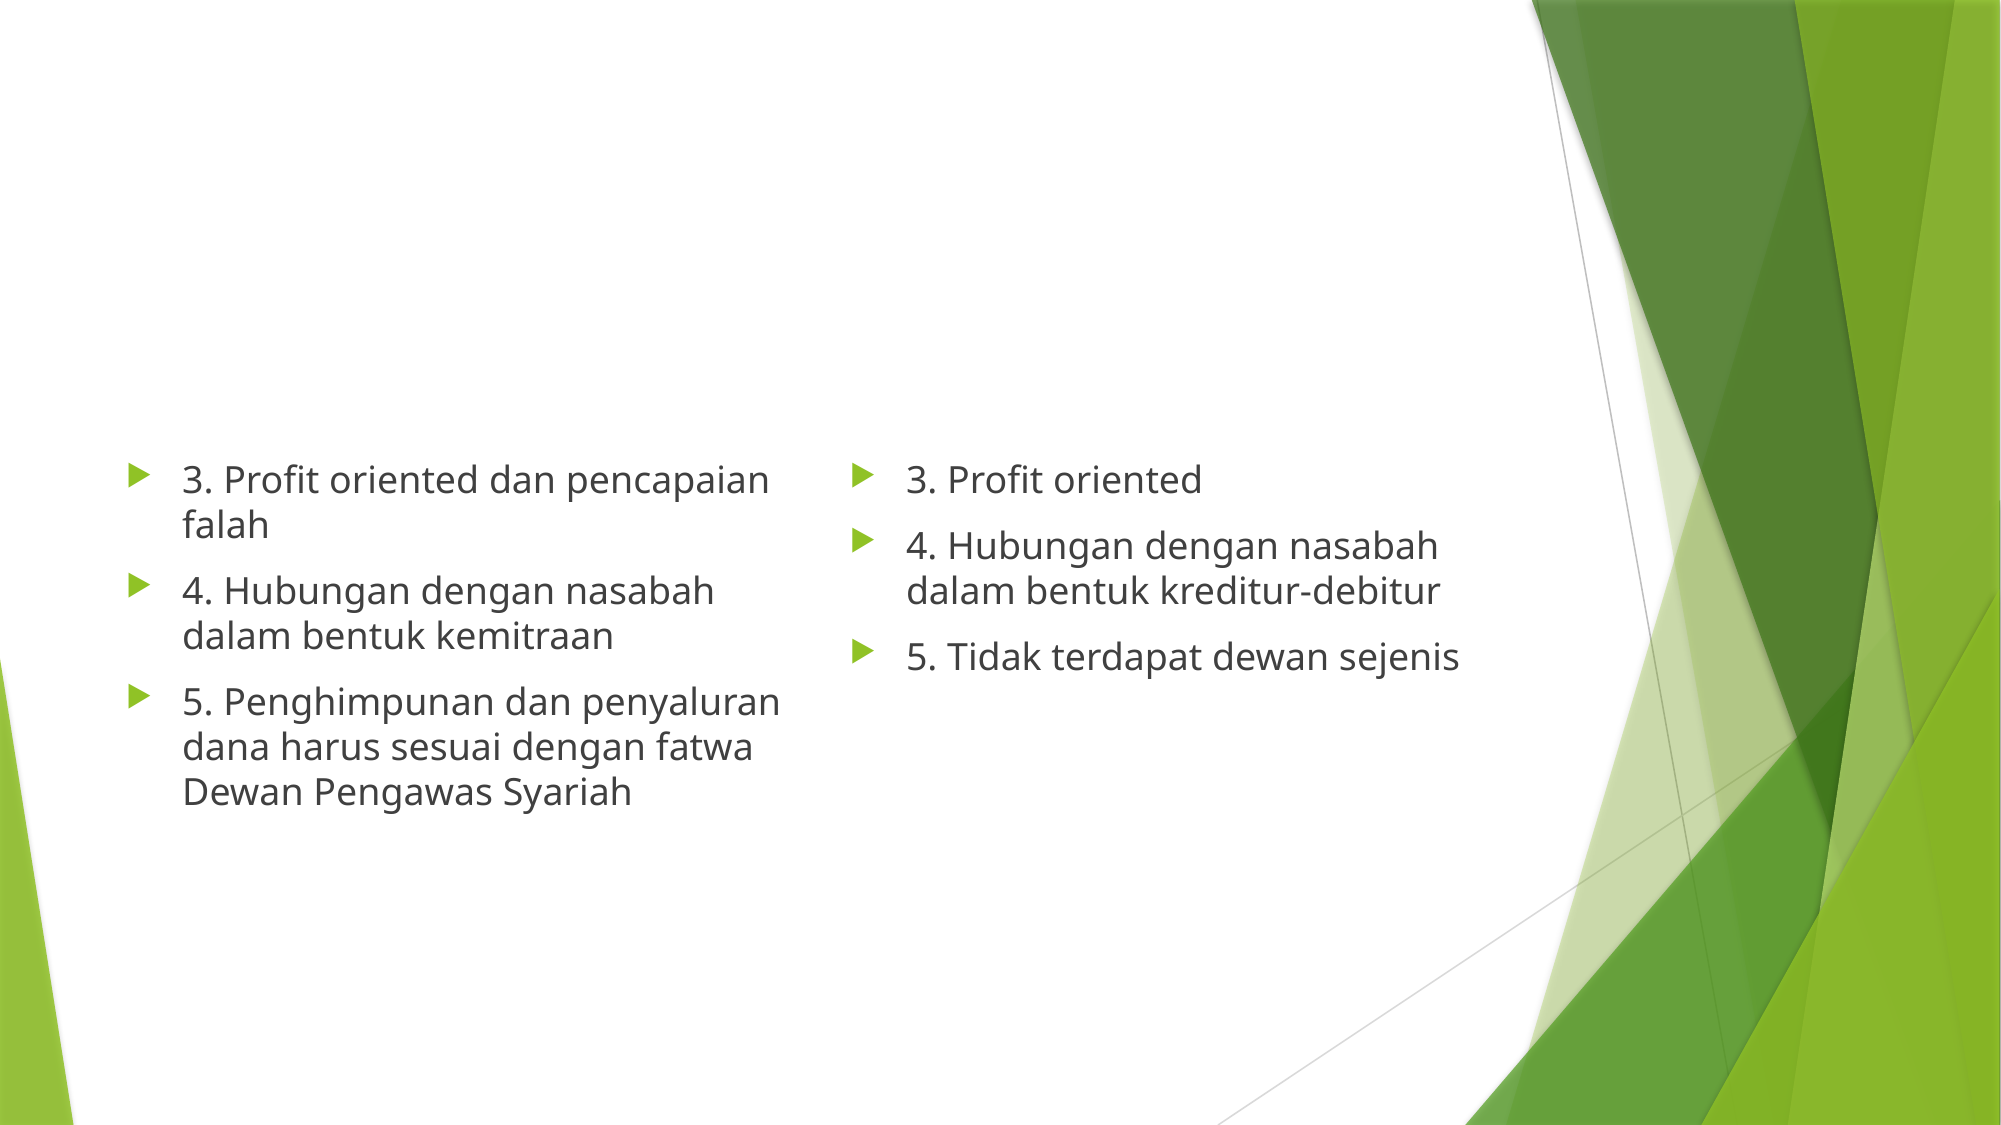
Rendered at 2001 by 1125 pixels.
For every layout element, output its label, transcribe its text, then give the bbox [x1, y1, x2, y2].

list 3. Profit oriented 4. Hubungan dengan nasabah dalam bentuk kreditur-debitur 5. Tidak terdapat dewan sejenis [834, 448, 1522, 991]
list 3. Profit oriented dan pencapaian falah 4. Hubungan dengan nasabah dalam bentuk kemitraan 5. Penghimpunan dan penyaluran dana harus sesuai dengan fatwa Dewan Pengawas Syariah [110, 448, 798, 991]
